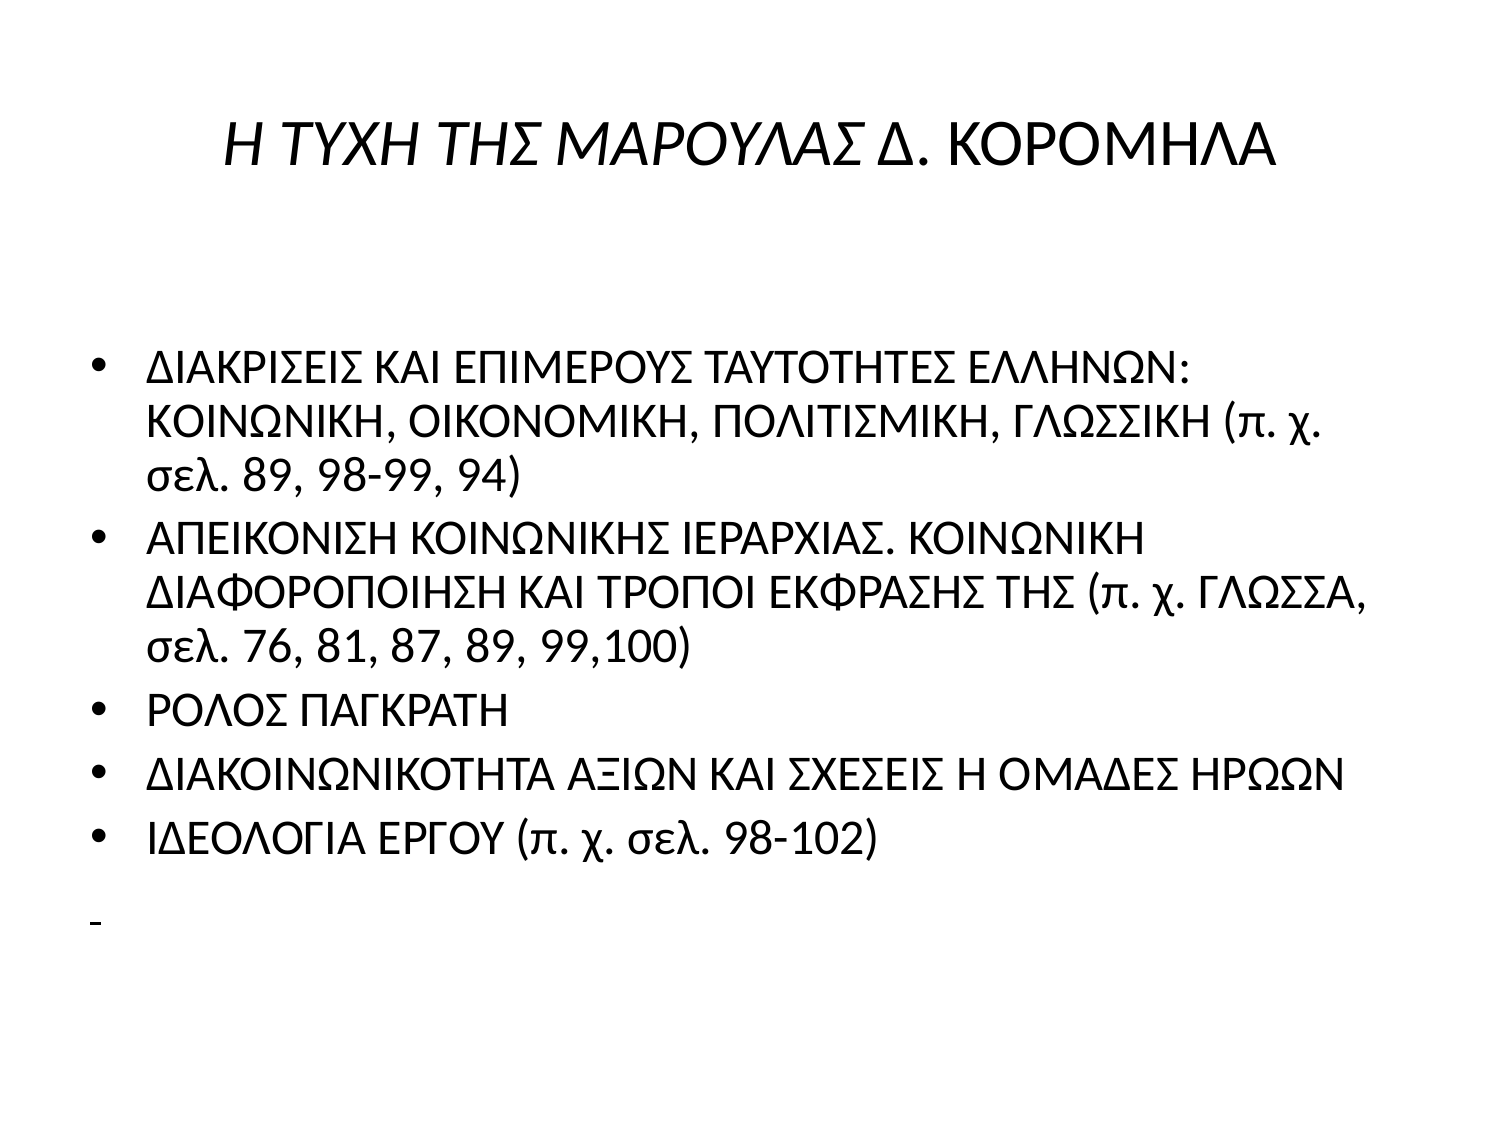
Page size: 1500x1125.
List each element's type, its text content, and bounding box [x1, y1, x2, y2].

title H ΤΥΧΗ ΤΗΣ ΜΑΡΟΥΛΑΣ Δ. ΚΟΡΟΜΗΛΑ [75, 45, 1425, 233]
list ΔΙΑΚΡΙΣΕΙΣ ΚΑΙ ΕΠΙΜΕΡΟΥΣ ΤΑΥΤΟΤΗΤΕΣ ΕΛΛΗΝΩΝ: ΚΟΙΝΩΝΙΚΗ, ΟΙΚΟΝΟΜΙΚΗ, ΠΟΛΙΤΙΣΜΙΚΗ, ΓΛΩΣΣΙΚΗ (π. χ. σελ. 89, 98-99, 94) ΑΠΕΙΚΟΝΙΣΗ ΚΟΙΝΩΝΙΚΗΣ ΙΕΡΑΡΧΙΑΣ. ΚΟΙΝΩΝΙΚΗ ΔΙΑΦΟΡΟΠΟΙΗΣΗ ΚΑΙ ΤΡΟΠΟΙ ΕΚΦΡΑΣΗΣ ΤΗΣ (π. χ. ΓΛΩΣΣΑ, σελ. 76, 81, 87, 89, 99,100) ΡΟΛΟΣ ΠΑΓΚΡΑΤΗ ΔΙΑΚΟΙΝΩΝΙΚΟΤΗΤΑ ΑΞΙΩΝ ΚΑΙ ΣΧΕΣΕΙΣ Ή ΟΜΑΔΕΣ ΗΡΩΩΝ ΙΔΕΟΛΟΓΙΑ ΕΡΓΟΥ (π. χ. σελ. 98-102) [75, 262, 1425, 1005]
